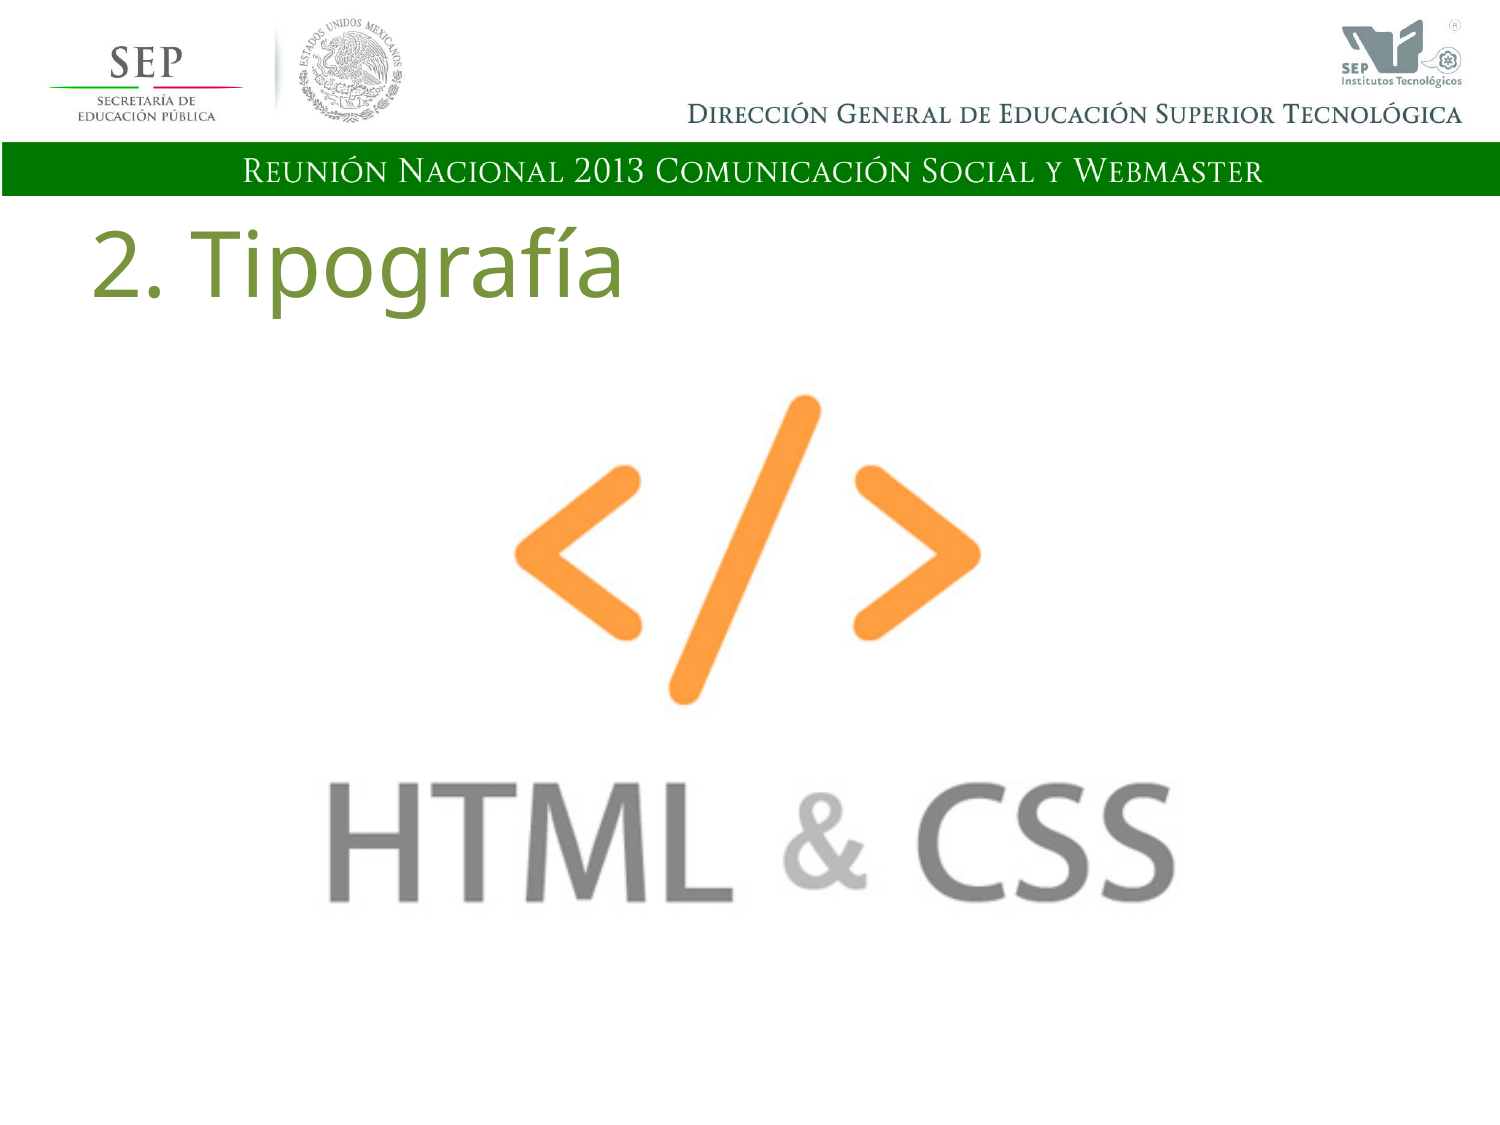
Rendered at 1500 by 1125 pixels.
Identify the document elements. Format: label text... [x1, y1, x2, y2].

picture [2, 0, 1500, 196]
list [281, 330, 1219, 988]
title 2. Tipografía [75, 195, 1425, 326]
